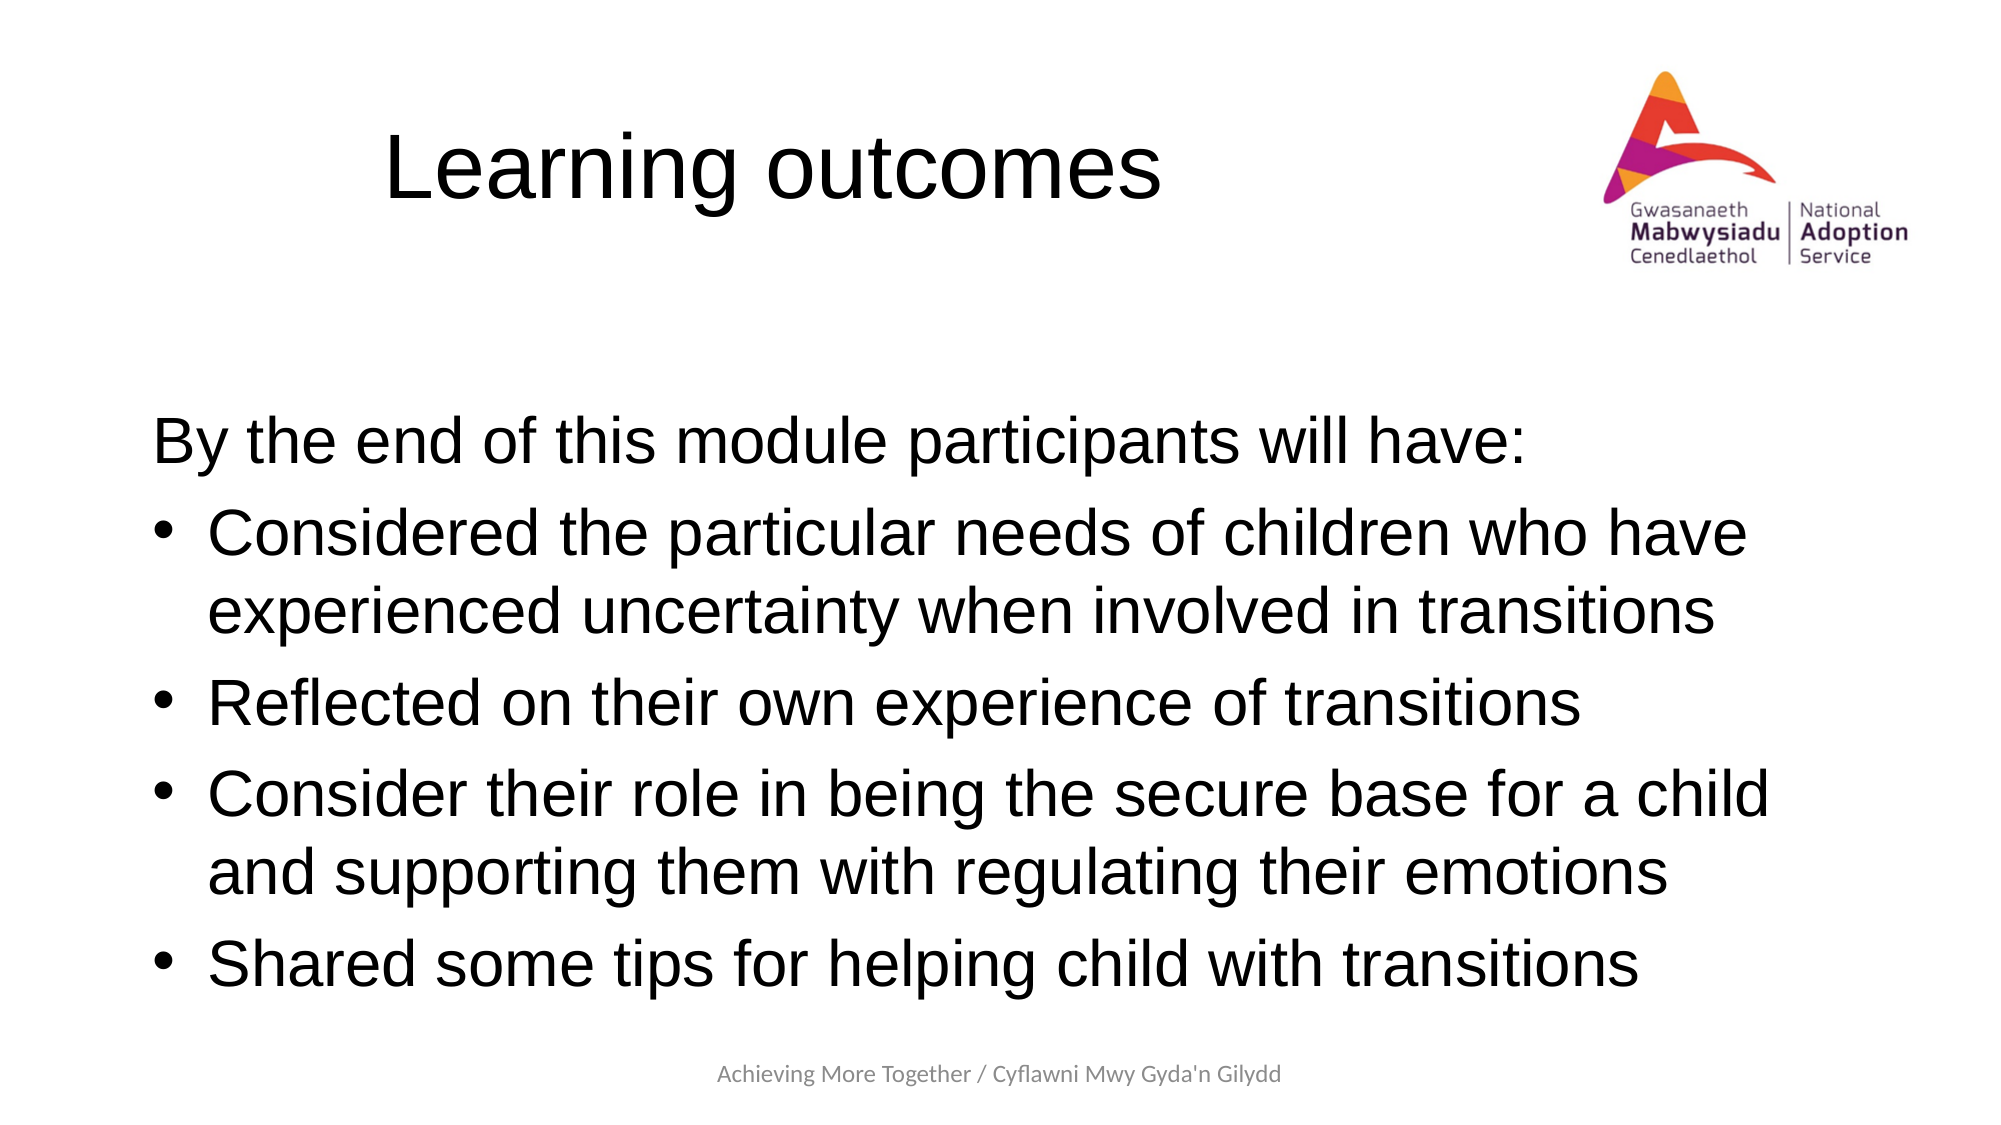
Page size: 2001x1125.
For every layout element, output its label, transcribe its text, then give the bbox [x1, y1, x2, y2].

picture [1502, 0, 2000, 376]
title Learning outcomes [137, 59, 1410, 278]
footer Achieving More Together / Cyflawni Mwy Gyda'n Gilydd [662, 1042, 1338, 1103]
list By the end of this module participants will have: Considered the particular needs of children who have experienced uncertainty when involved in transitions Reflected on their own experience of transitions Consider their role in being the secure base for a child and supporting them with regulating their emotions Shared some tips for helping child with transitions [137, 299, 1863, 1014]
